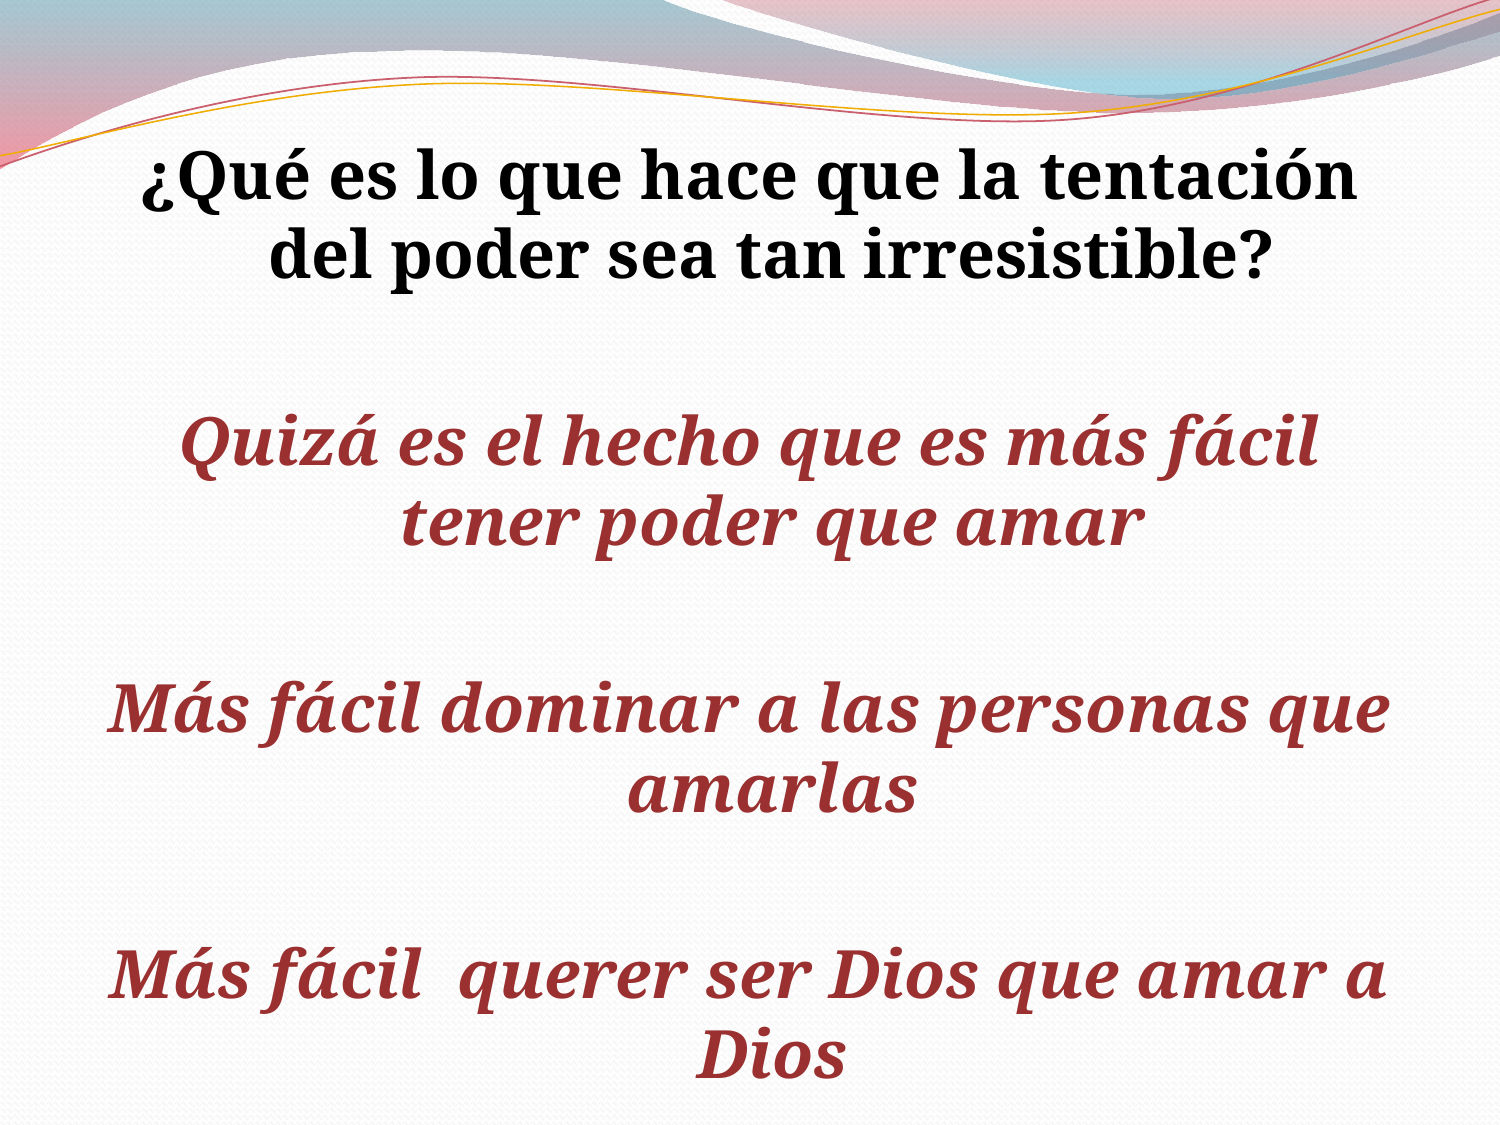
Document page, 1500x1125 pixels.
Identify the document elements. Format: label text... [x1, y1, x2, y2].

list ¿Qué es lo que hace que la tentación del poder sea tan irresistible? Quizá es el hecho que es más fácil tener poder que amar Más fácil dominar a las personas que amarlas Más fácil querer ser Dios que amar a Dios [75, 125, 1425, 1038]
